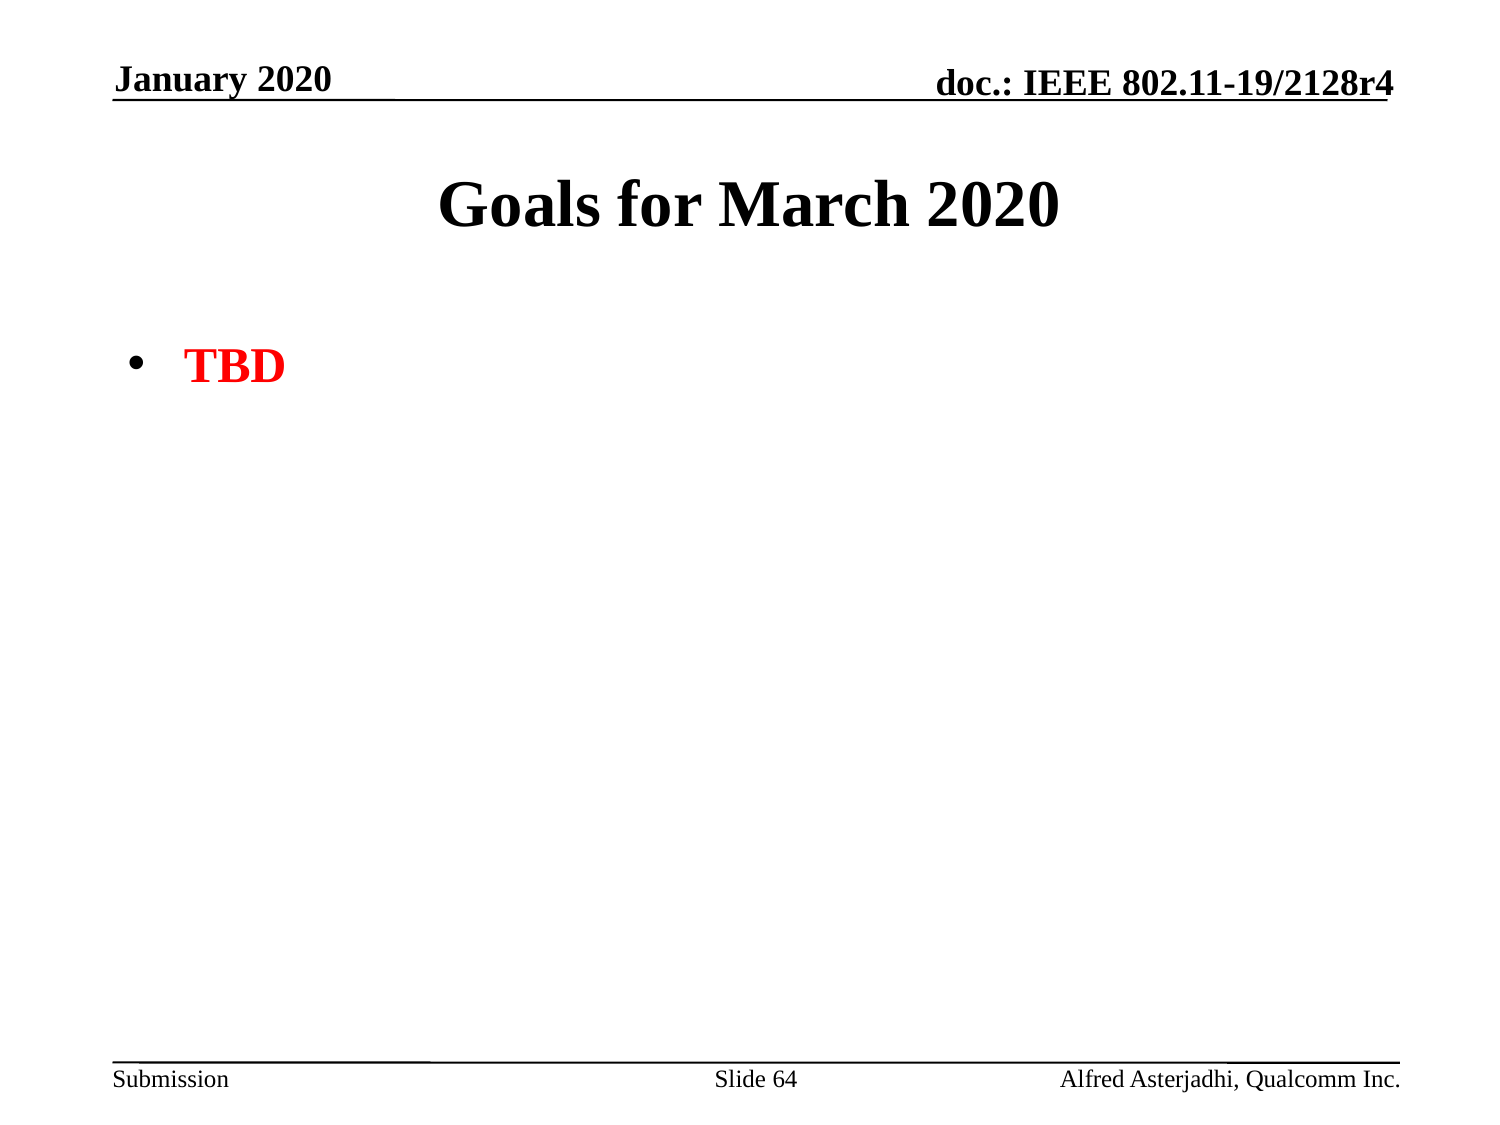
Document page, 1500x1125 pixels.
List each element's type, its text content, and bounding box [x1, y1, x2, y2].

slide_number Slide 64 [712, 1061, 800, 1123]
title Goals for March 2020 [112, 112, 1388, 288]
list TBD [112, 324, 1388, 1000]
footer Alfred Asterjadhi, Qualcomm Inc. [878, 1061, 1402, 1093]
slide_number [114, 54, 493, 100]
